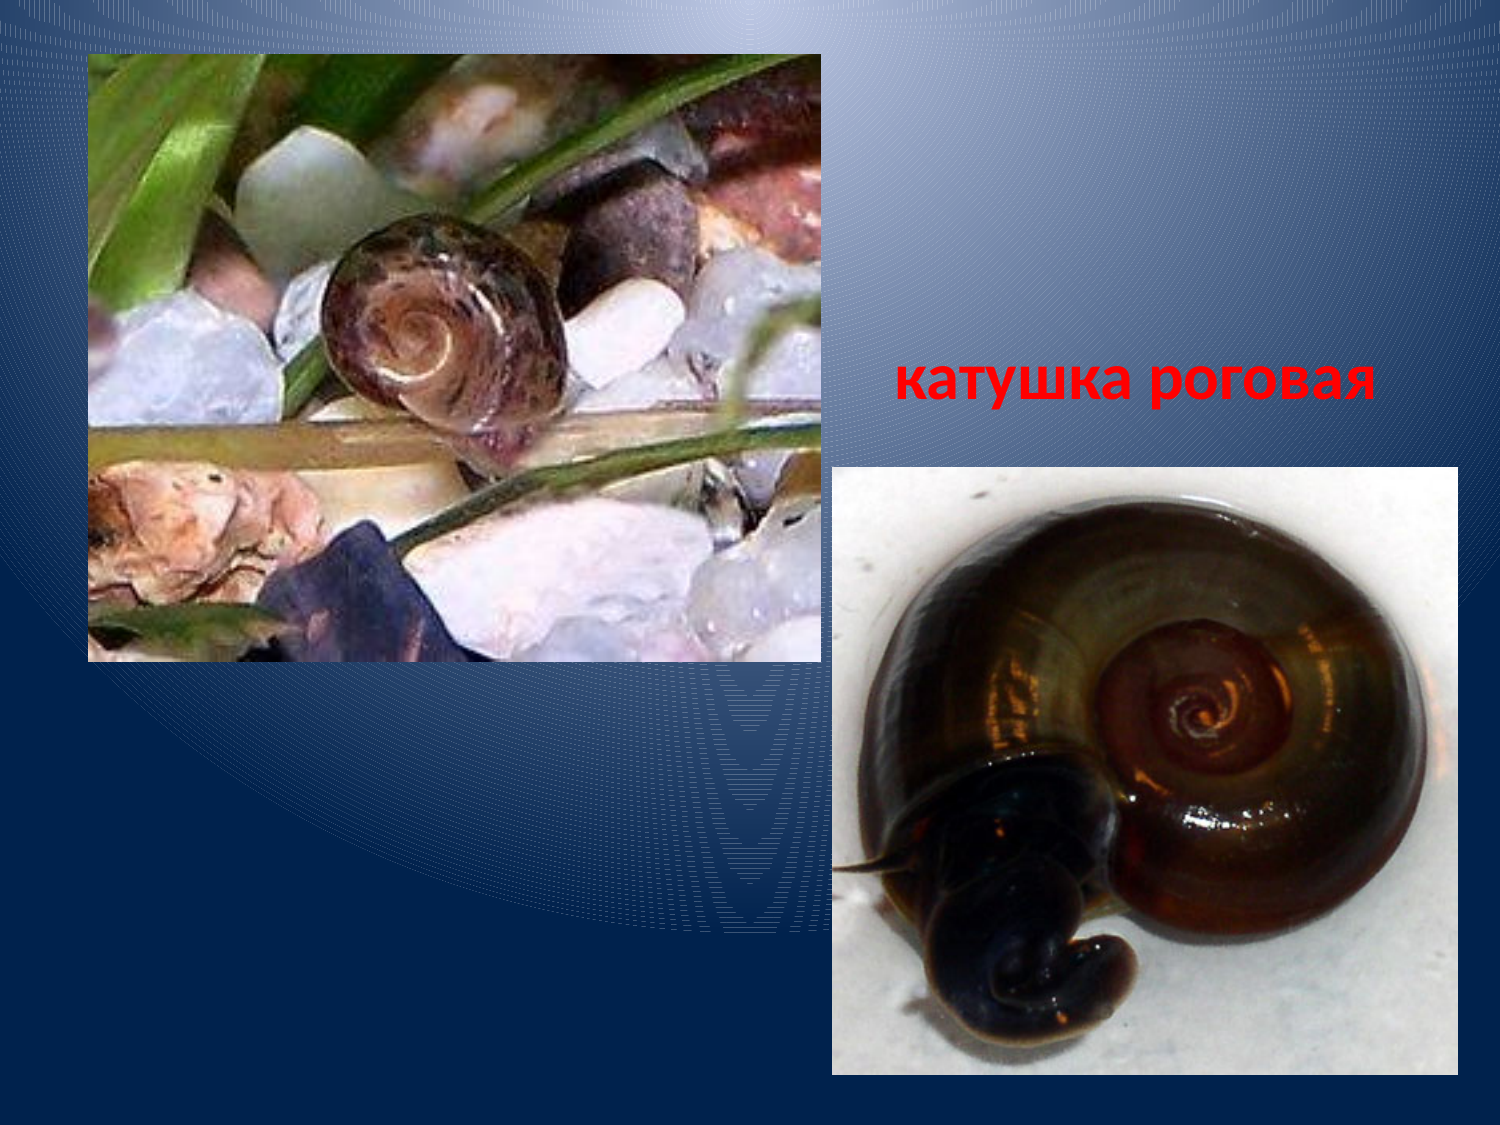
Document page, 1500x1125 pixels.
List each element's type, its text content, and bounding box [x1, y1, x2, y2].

text_box катушка роговая [879, 325, 1500, 420]
picture [832, 467, 1458, 1075]
picture [88, 54, 821, 662]
